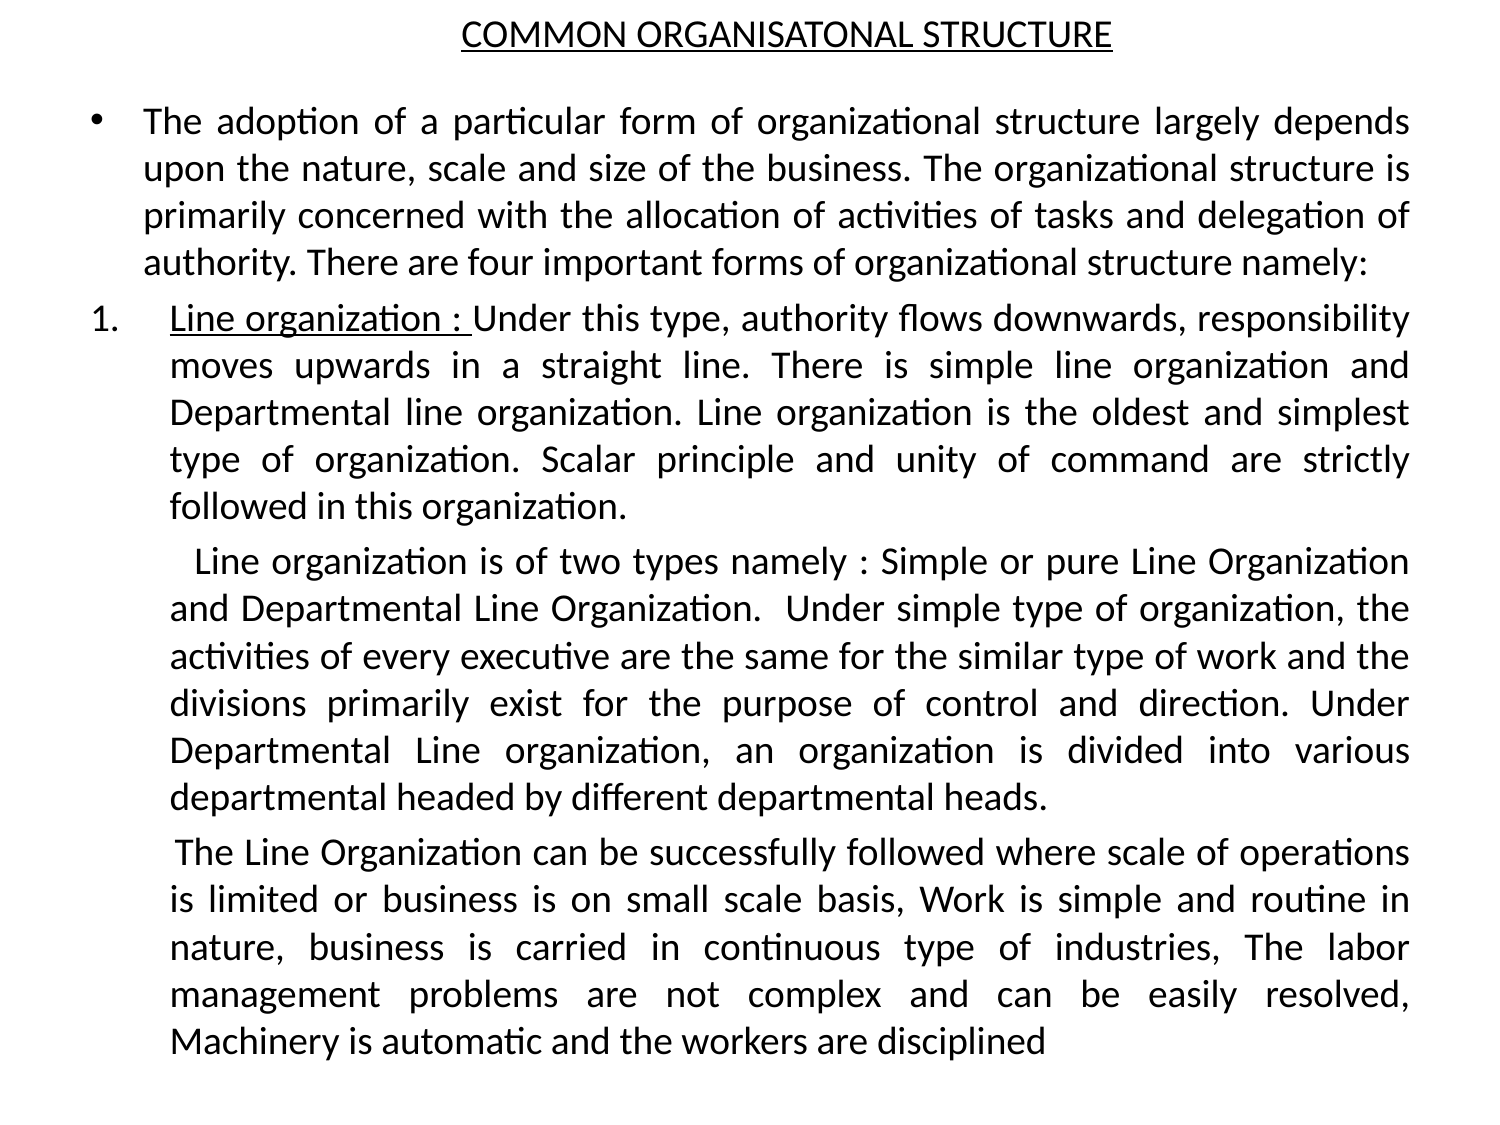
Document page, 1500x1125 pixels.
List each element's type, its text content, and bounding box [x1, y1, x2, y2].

title COMMON ORGANISATONAL STRUCTURE [112, 0, 1463, 63]
list The adoption of a particular form of organizational structure largely depends upon the nature, scale and size of the business. The organizational structure is primarily concerned with the allocation of activities of tasks and delegation of authority. There are four important forms of organizational structure namely: Line organization : Under this type, authority flows downwards, responsibility moves upwards in a straight line. There is simple line organization and Departmental line organization. Line organization is the oldest and simplest type of organization. Scalar principle and unity of command are strictly followed in this organization. Line organization is of two types namely : Simple or pure Line Organization and Departmental Line Organization. Under simple type of organization, the activities of every executive are the same for the similar type of work and the divisions primarily exist for the purpose of control and direction. Under Departmental Line organization, an organization is divided into various departmental headed by different departmental heads. The Line Organization can be successfully followed where scale of operations is limited or business is on small scale basis, Work is simple and routine in nature, business is carried in continuous type of industries, The labor management problems are not complex and can be easily resolved, Machinery is automatic and the workers are disciplined [75, 87, 1425, 1100]
